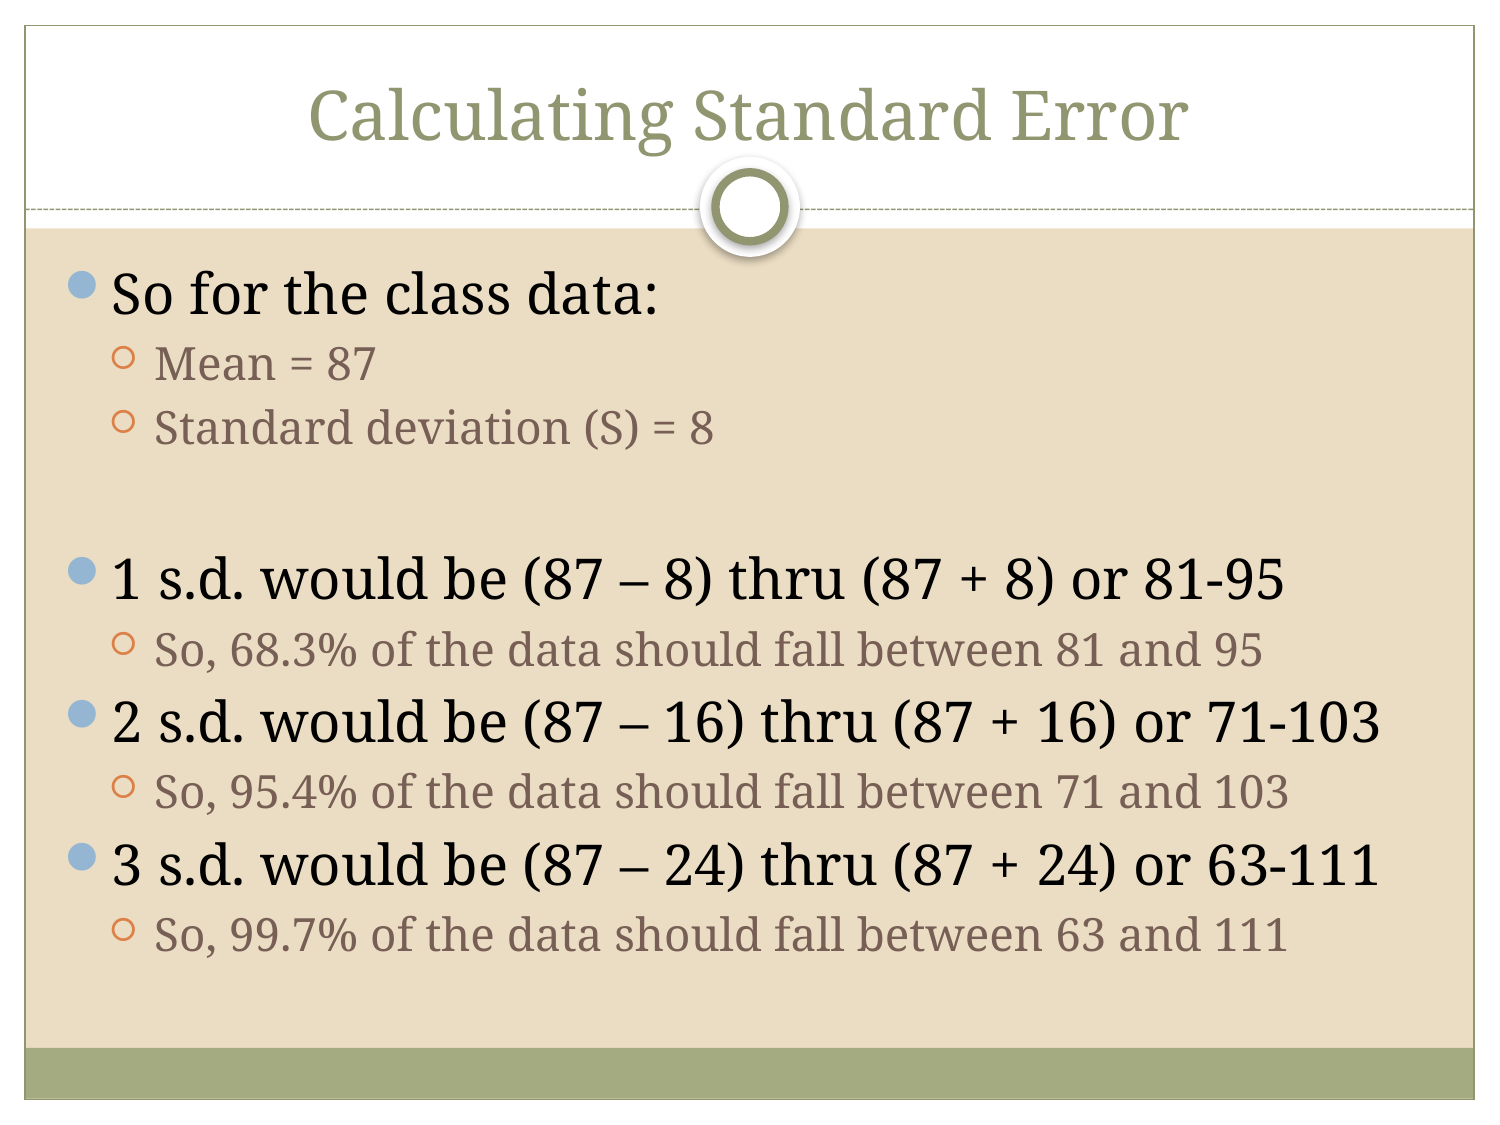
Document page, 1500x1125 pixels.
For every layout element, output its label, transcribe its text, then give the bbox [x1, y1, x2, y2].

list So for the class data: Mean = 87 Standard deviation (S) = 8 1 s.d. would be (87 – 8) thru (87 + 8) or 81-95 So, 68.3% of the data should fall between 81 and 95 2 s.d. would be (87 – 16) thru (87 + 16) or 71-103 So, 95.4% of the data should fall between 71 and 103 3 s.d. would be (87 – 24) thru (87 + 24) or 63-111 So, 99.7% of the data should fall between 63 and 111 [49, 250, 1445, 1001]
title Calculating Standard Error [49, 37, 1450, 162]
